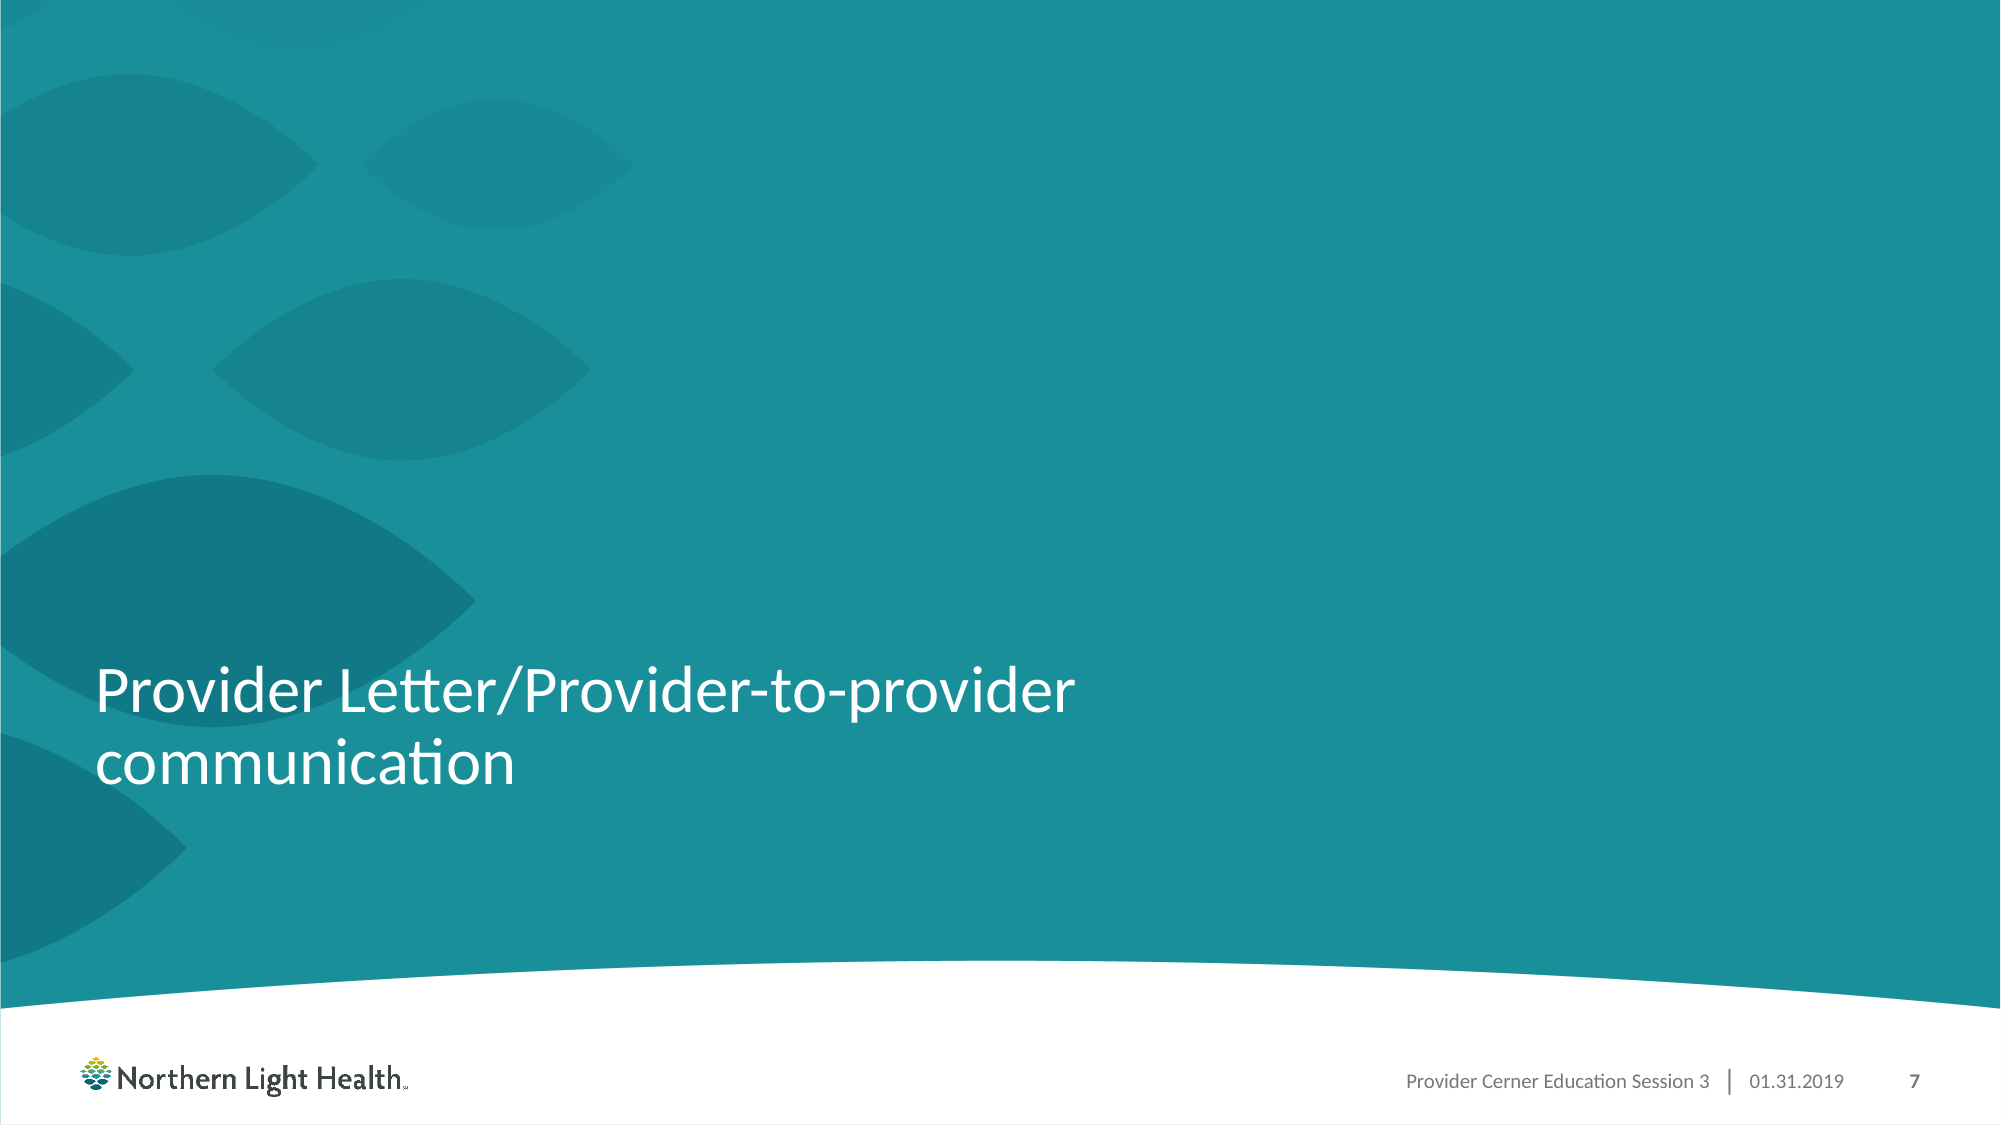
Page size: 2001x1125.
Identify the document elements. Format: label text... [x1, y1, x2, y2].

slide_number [1749, 1063, 1854, 1094]
picture [0, 0, 2001, 1125]
footer Provider Cerner Education Session 3 [920, 1063, 1710, 1094]
title Provider Letter/Provider-to-provider communication [80, 367, 1291, 818]
slide_number 7 [1854, 1063, 1921, 1094]
